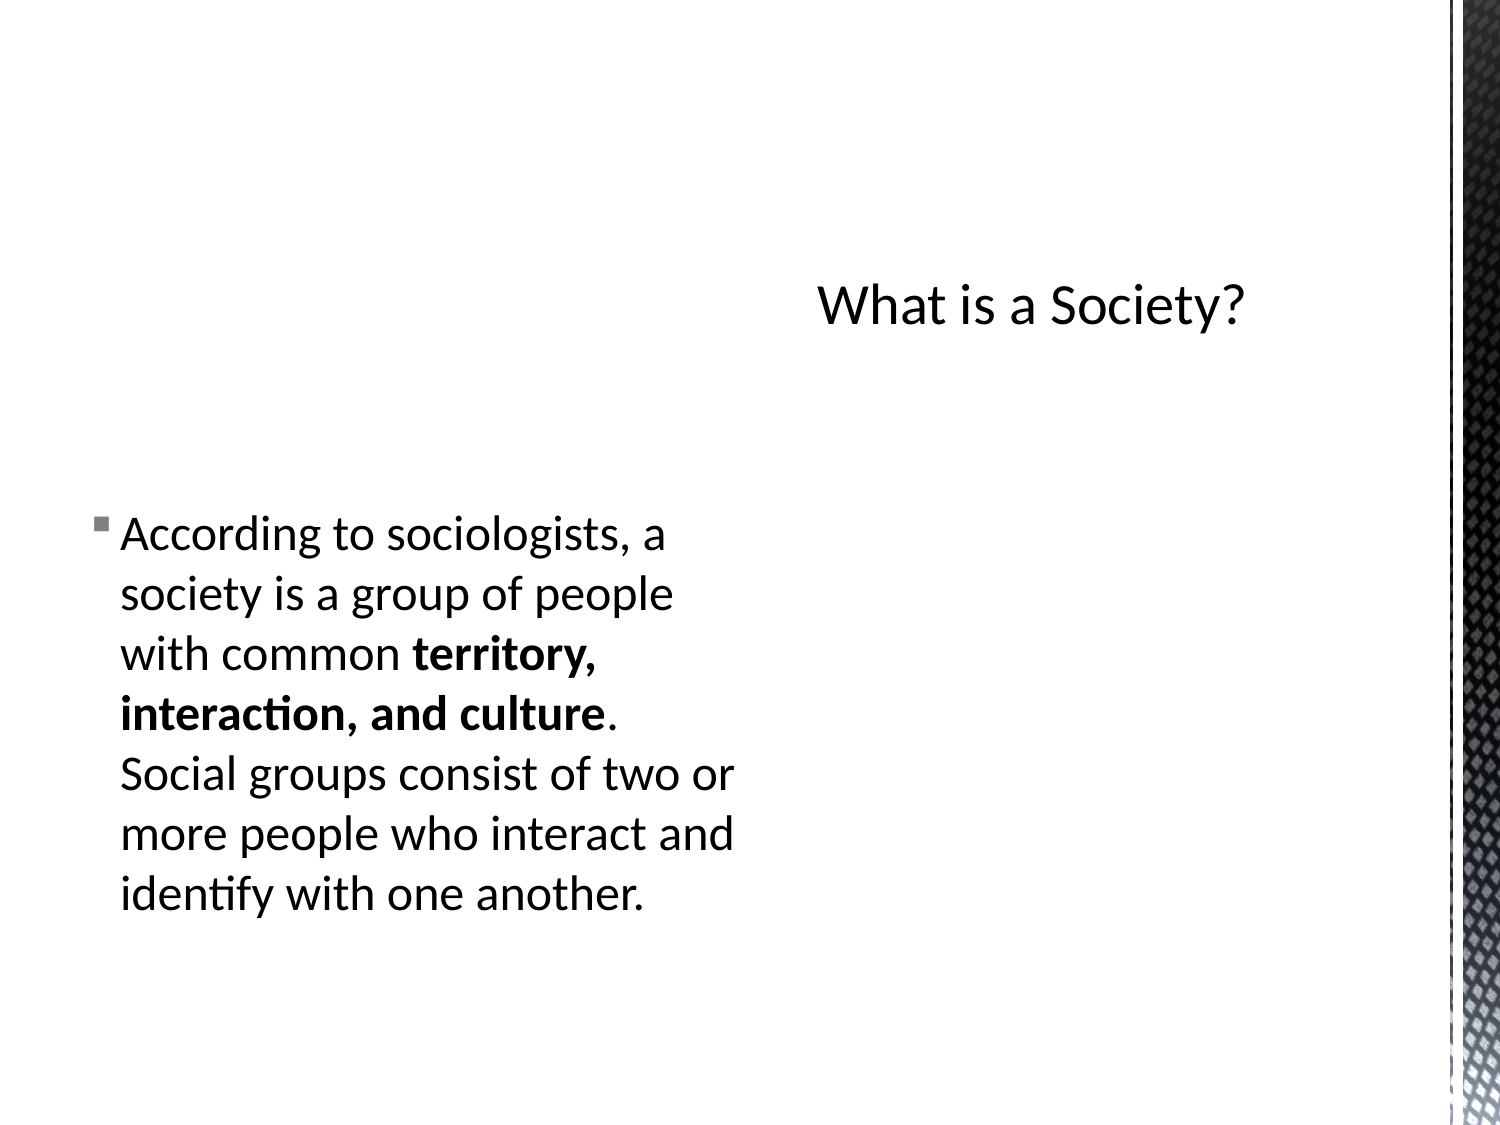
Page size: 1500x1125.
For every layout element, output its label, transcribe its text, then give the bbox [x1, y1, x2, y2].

picture [1447, 0, 1500, 1125]
list According to sociologists, a society is a group of people with common territory, interaction, and culture. Social groups consist of two or more people who interact and identify with one another. [75, 397, 762, 1024]
title What is a Society? [800, 75, 1263, 528]
